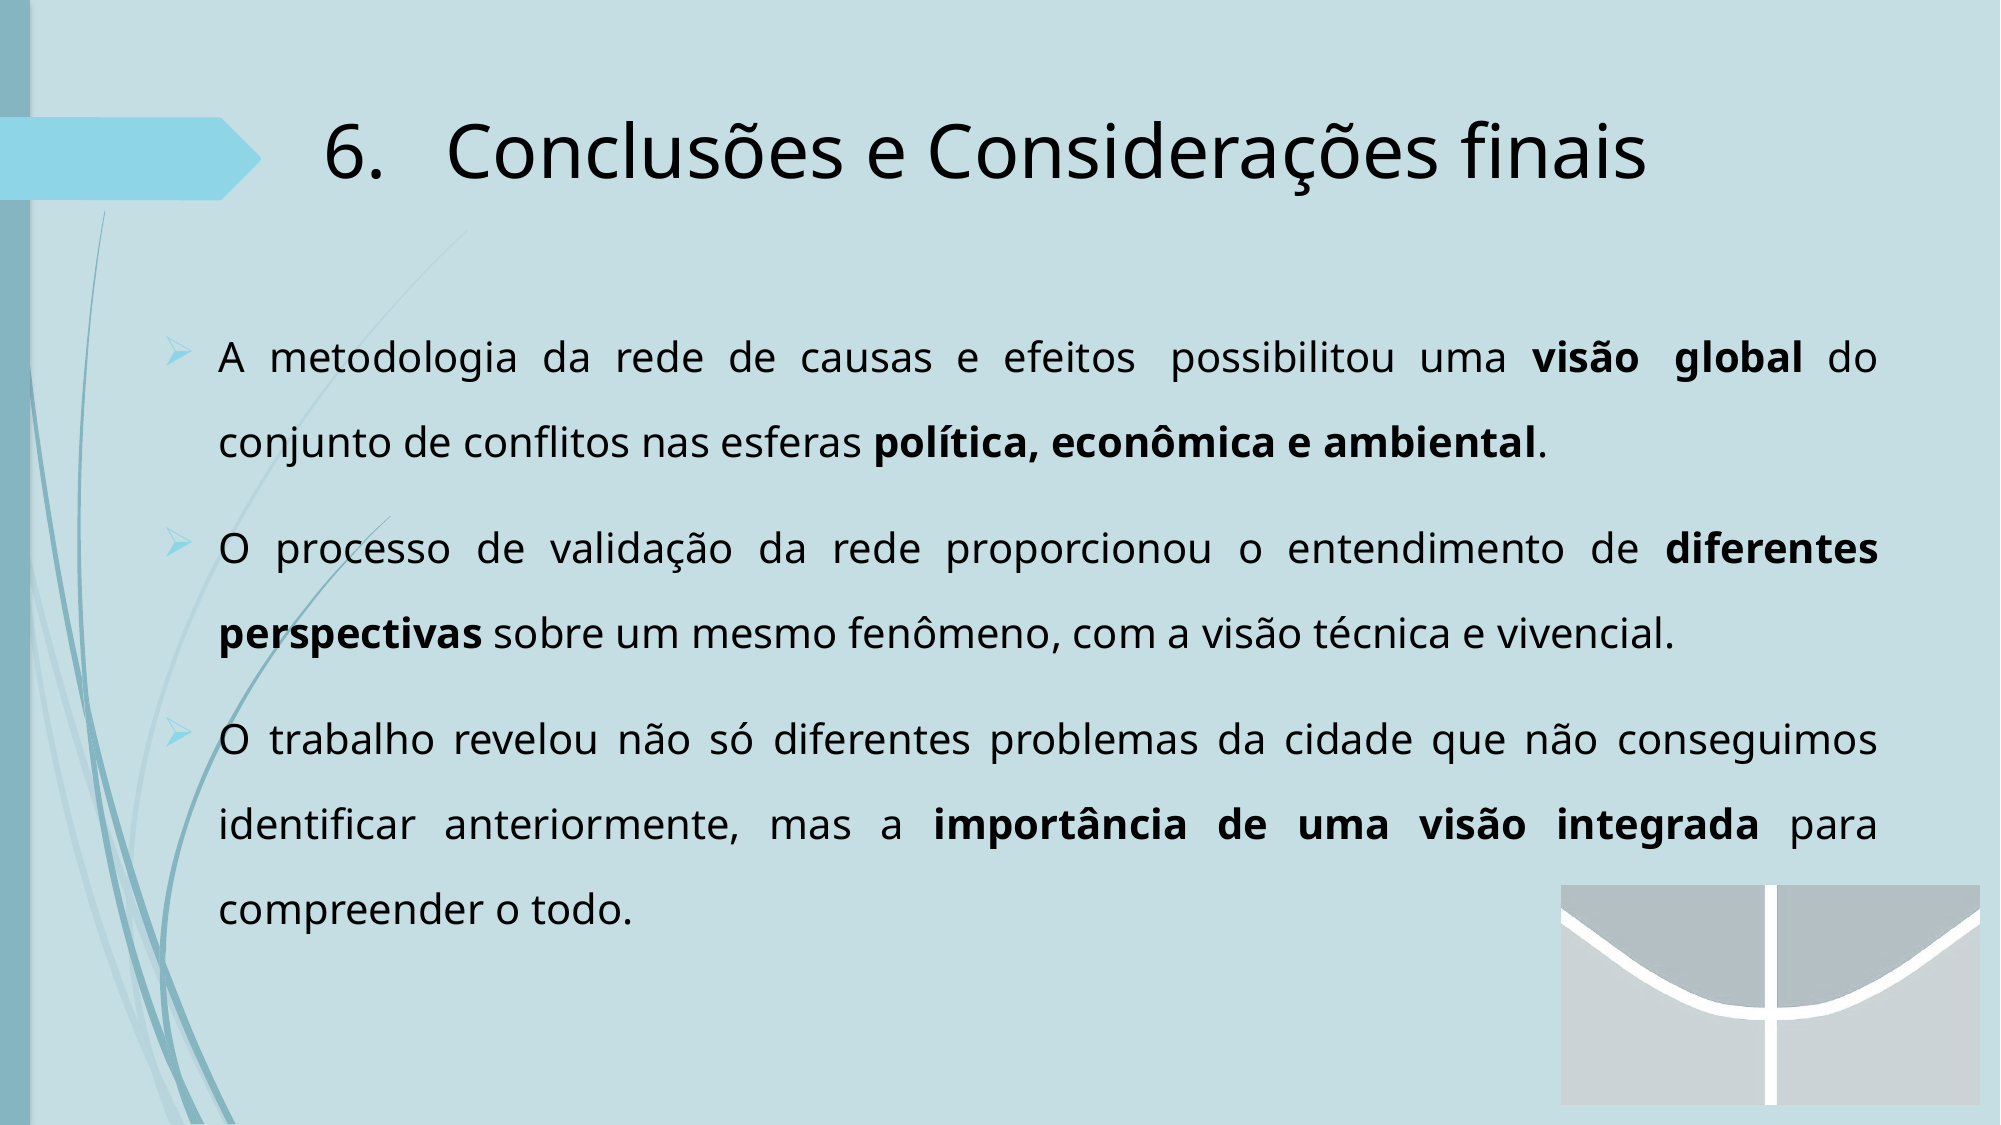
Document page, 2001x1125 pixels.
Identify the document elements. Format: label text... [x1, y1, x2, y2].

title Conclusões e Considerações finais [308, 96, 1771, 288]
picture [1560, 885, 1981, 1106]
list A metodologia da rede de causas e efeitos possibilitou uma visão global do conjunto de conflitos nas esferas política, econômica e ambiental. O processo de validação da rede proporcionou o entendimento de diferentes perspectivas sobre um mesmo fenômeno, com a visão técnica e vivencial. O trabalho revelou não só diferentes problemas da cidade que não conseguimos identificar anteriormente, mas a importância de uma visão integrada para compreender o todo. [147, 288, 1894, 1069]
